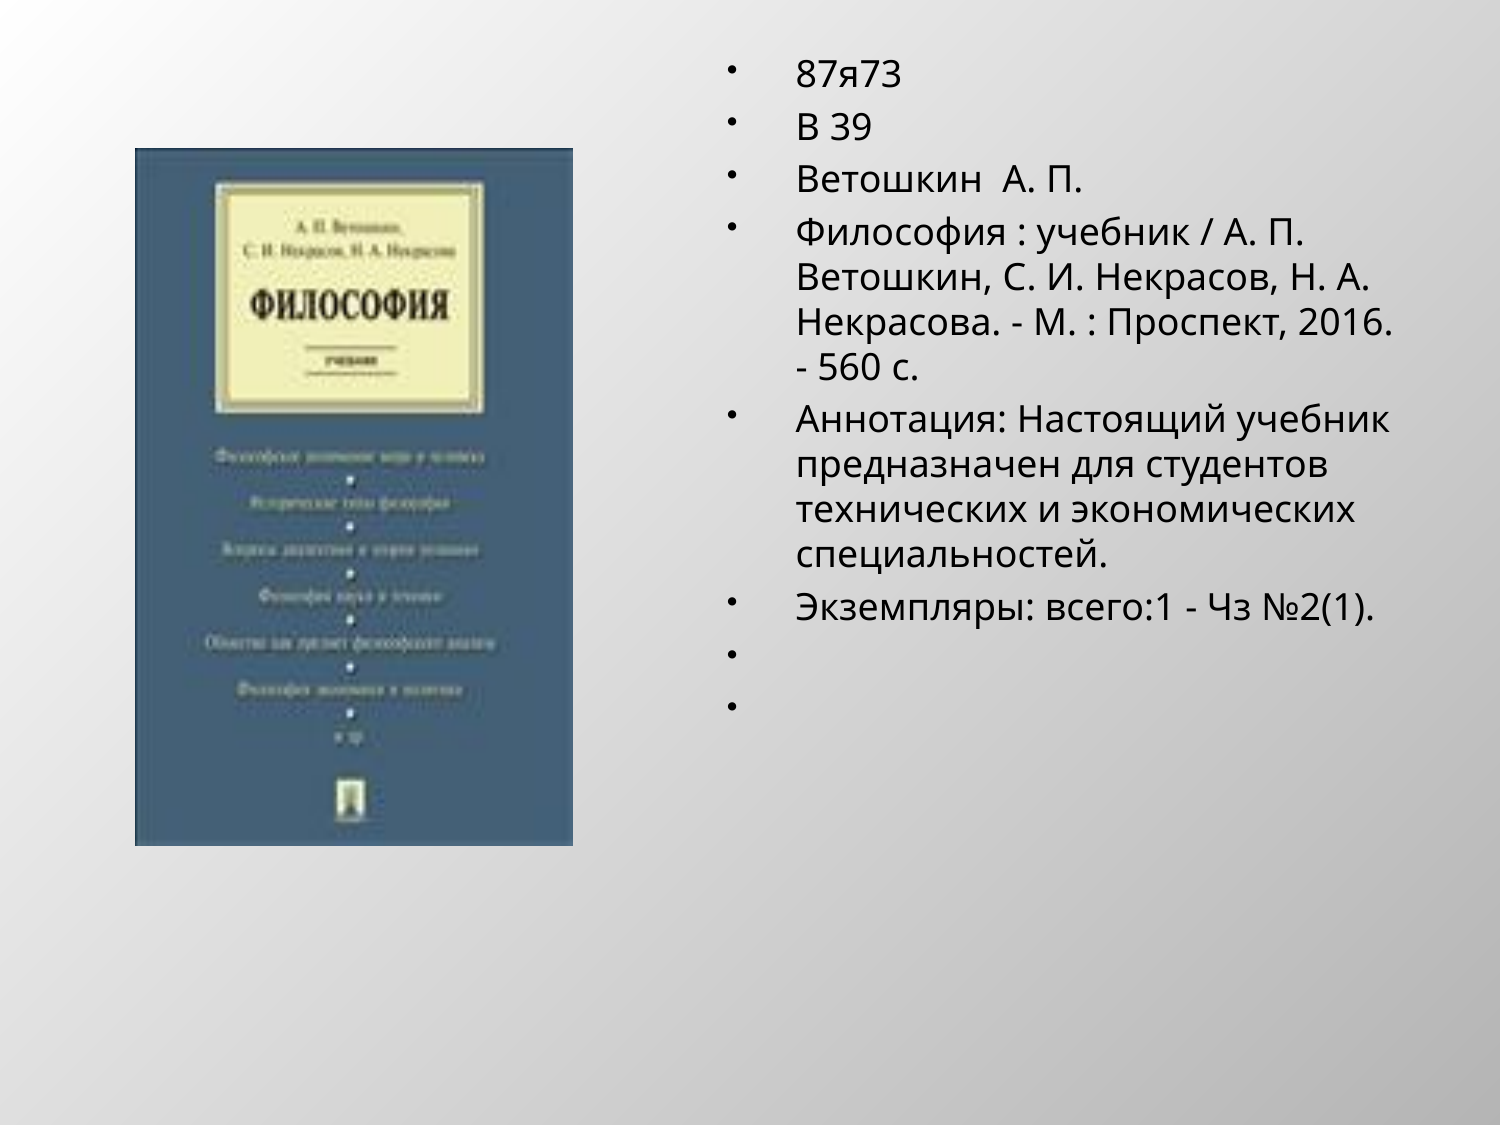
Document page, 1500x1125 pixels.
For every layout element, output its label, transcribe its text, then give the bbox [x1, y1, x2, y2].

list 87я73 В 39 Ветошкин А. П. Философия : учебник / А. П. Ветошкин, С. И. Некрасов, Н. А. Некрасова. - М. : Проспект, 2016. - 560 с. Аннотация: Настоящий учебник предназначен для студентов технических и экономических специальностей. Экземпляры: всего:1 - Чз №2(1). [690, 42, 1425, 1035]
picture [135, 148, 574, 847]
